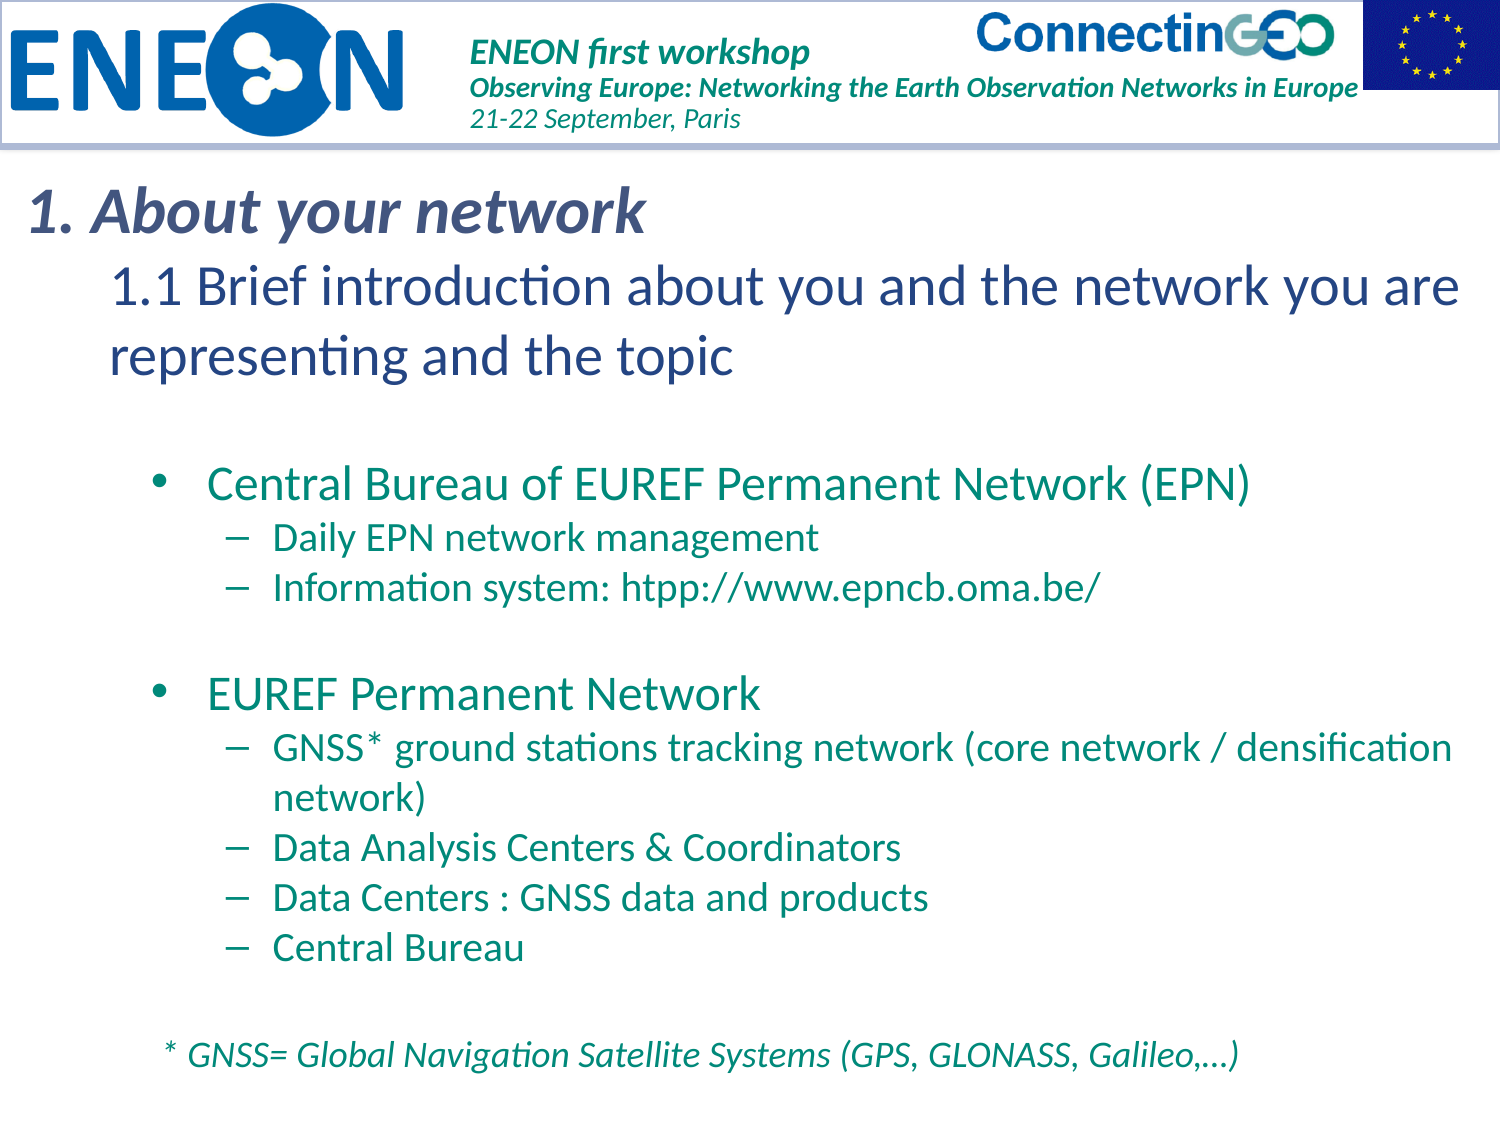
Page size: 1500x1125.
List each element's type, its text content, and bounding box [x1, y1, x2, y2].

picture [976, 7, 1337, 62]
picture [1363, 0, 1500, 90]
picture [7, 0, 406, 143]
list Central Bureau of EUREF Permanent Network (EPN) Daily EPN network management Information system: htpp://www.epncb.oma.be/ EUREF Permanent Network GNSS* ground stations tracking network (core network / densification network) Data Analysis Centers & Coordinators Data Centers : GNSS data and products Central Bureau * GNSS= Global Navigation Satellite Systems (GPS, GLONASS, Galileo,…) [135, 382, 1495, 1125]
title 1. About your network 1.1 Brief introduction about you and the network you are representing and the topic [0, 208, 1483, 346]
